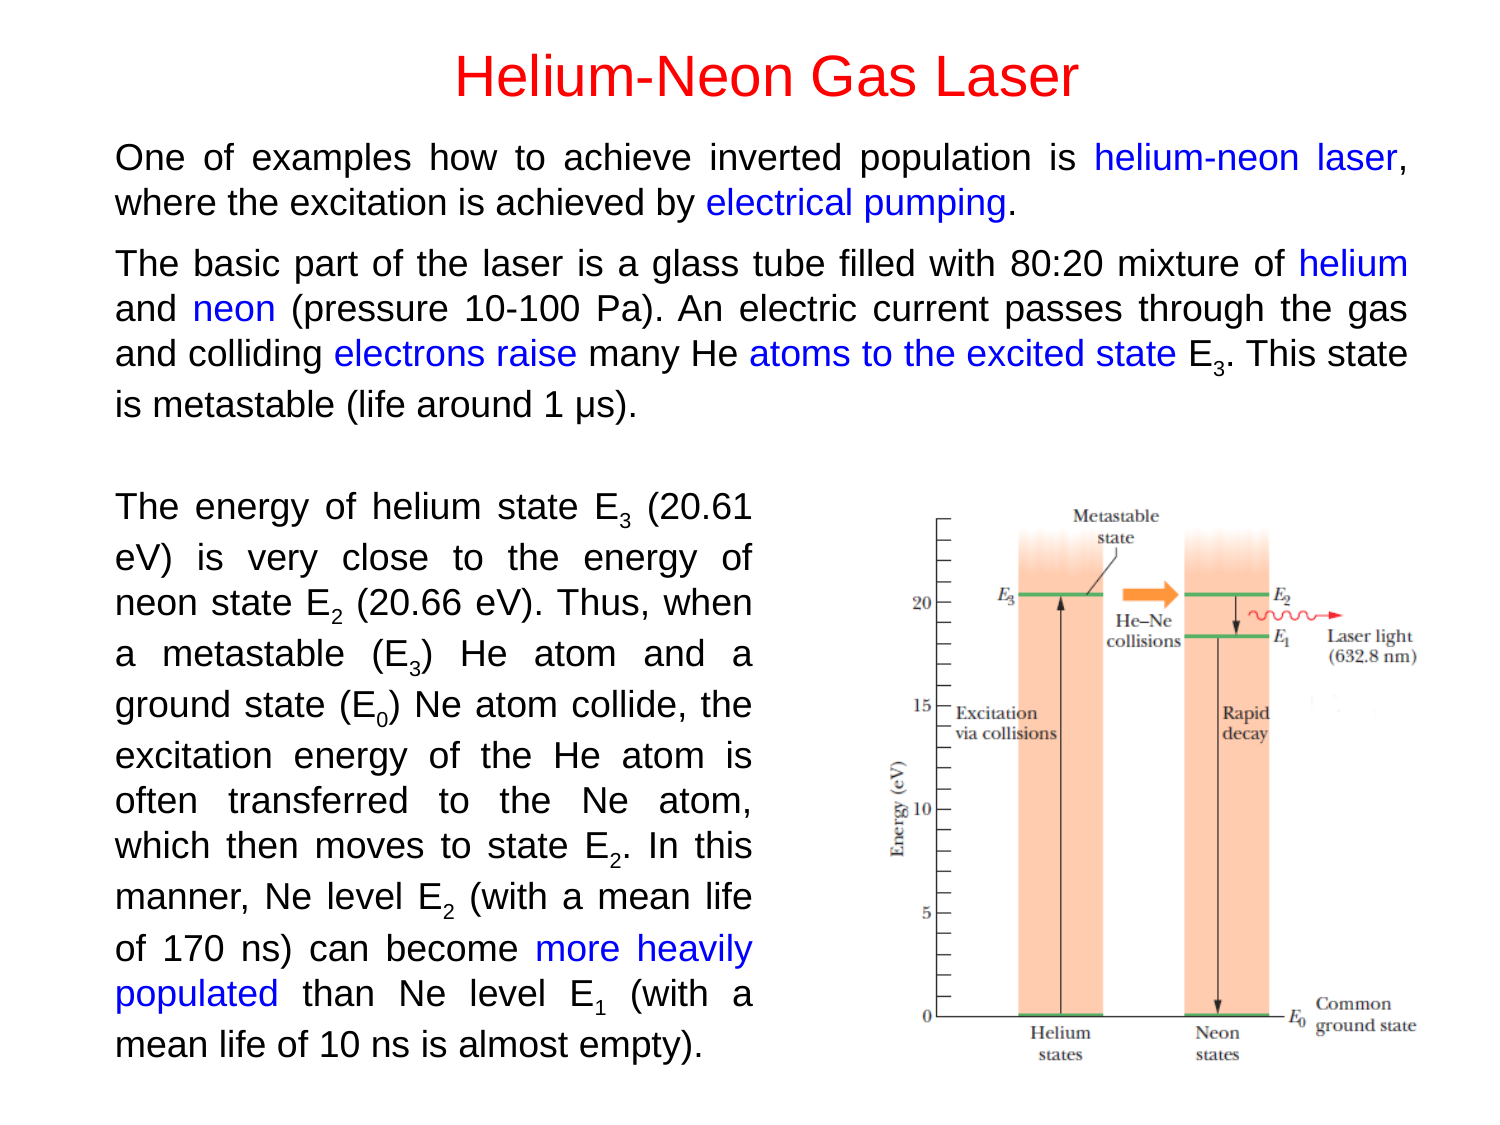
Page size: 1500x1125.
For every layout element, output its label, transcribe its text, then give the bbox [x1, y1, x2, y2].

text_box The basic part of the laser is a glass tube filled with 80:20 mixture of helium and neon (pressure 10-100 Pa). An electric current passes through the gas and colliding electrons raise many He atoms to the excited state E3. This state is metastable (life around 1 μs). [100, 231, 1424, 433]
picture [879, 497, 1438, 1074]
text_box One of examples how to achieve inverted population is helium-neon laser, where the excitation is achieved by electrical pumping. [100, 125, 1424, 231]
text_box The energy of helium state E3 (20.61 eV) is very close to the energy of neon state E2 (20.66 eV). Thus, when a metastable (E3) He atom and a ground state (E0) Ne atom collide, the excitation energy of the He atom is often transferred to the Ne atom, which then moves to state E2. In this manner, Ne level E2 (with a mean life of 170 ns) can become more heavily populated than Ne level E1 (with a mean life of 10 ns is almost empty). [100, 474, 768, 1073]
text_box Helium-Neon Gas Laser [182, 31, 1353, 116]
